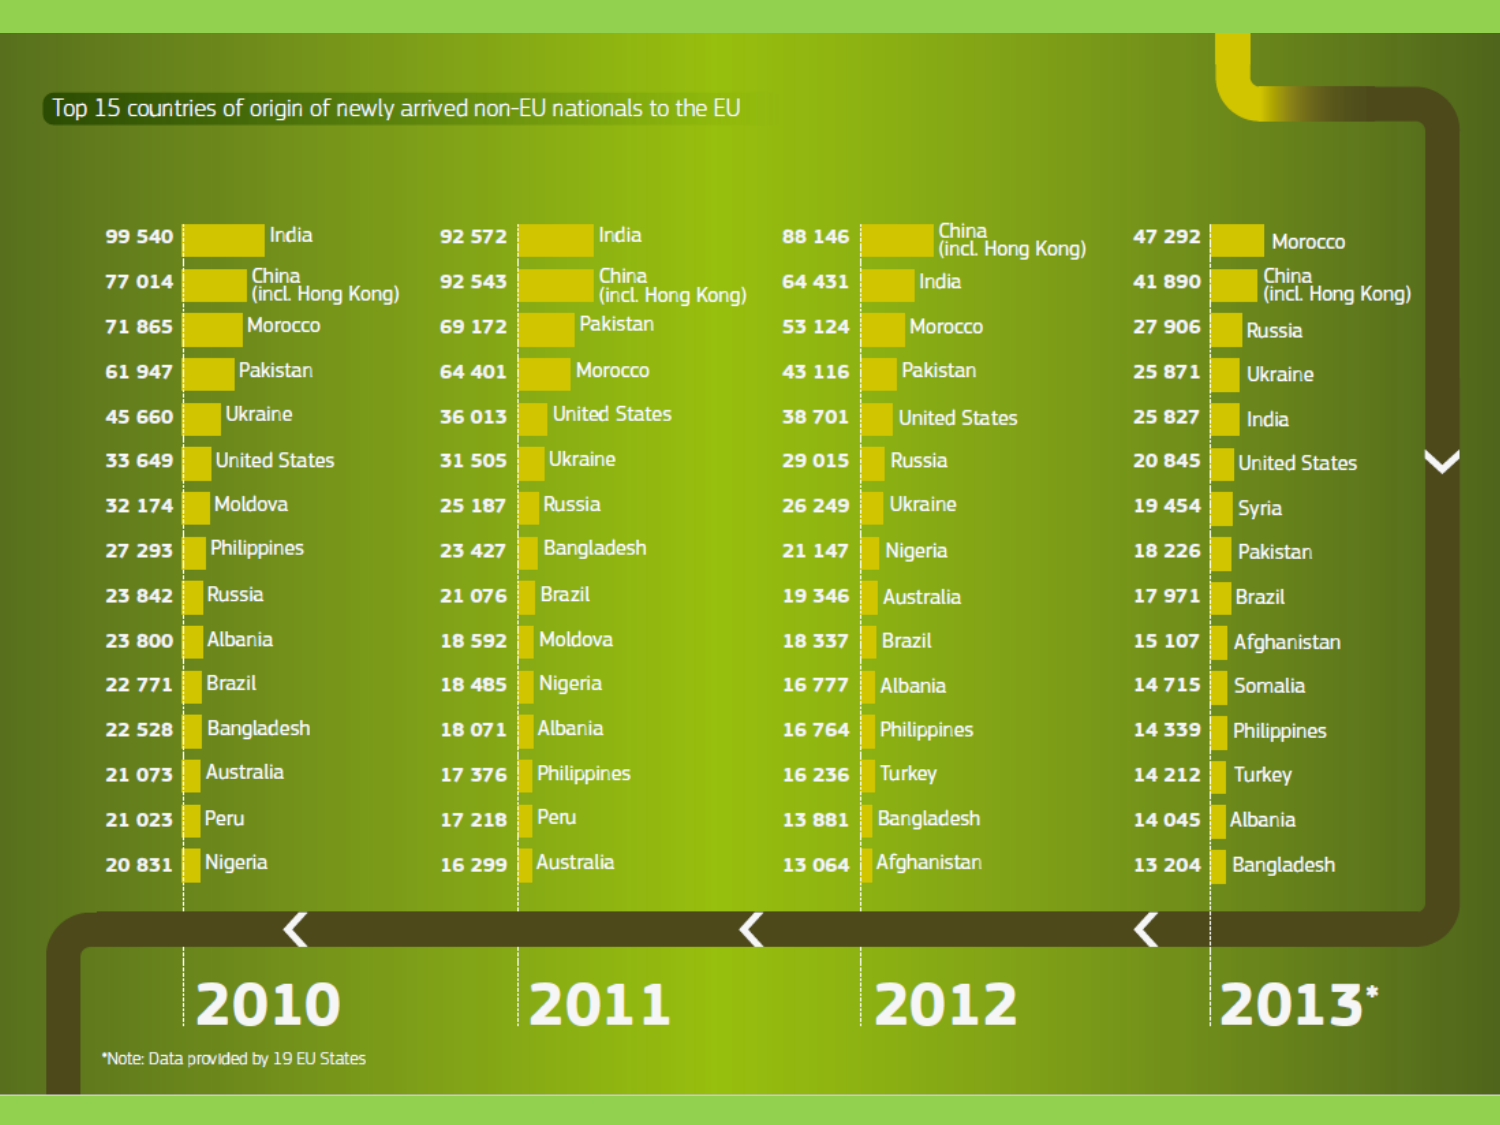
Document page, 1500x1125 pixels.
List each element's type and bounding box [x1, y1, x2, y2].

picture [0, 33, 1500, 1096]
text_box [0, 0, 1500, 33]
